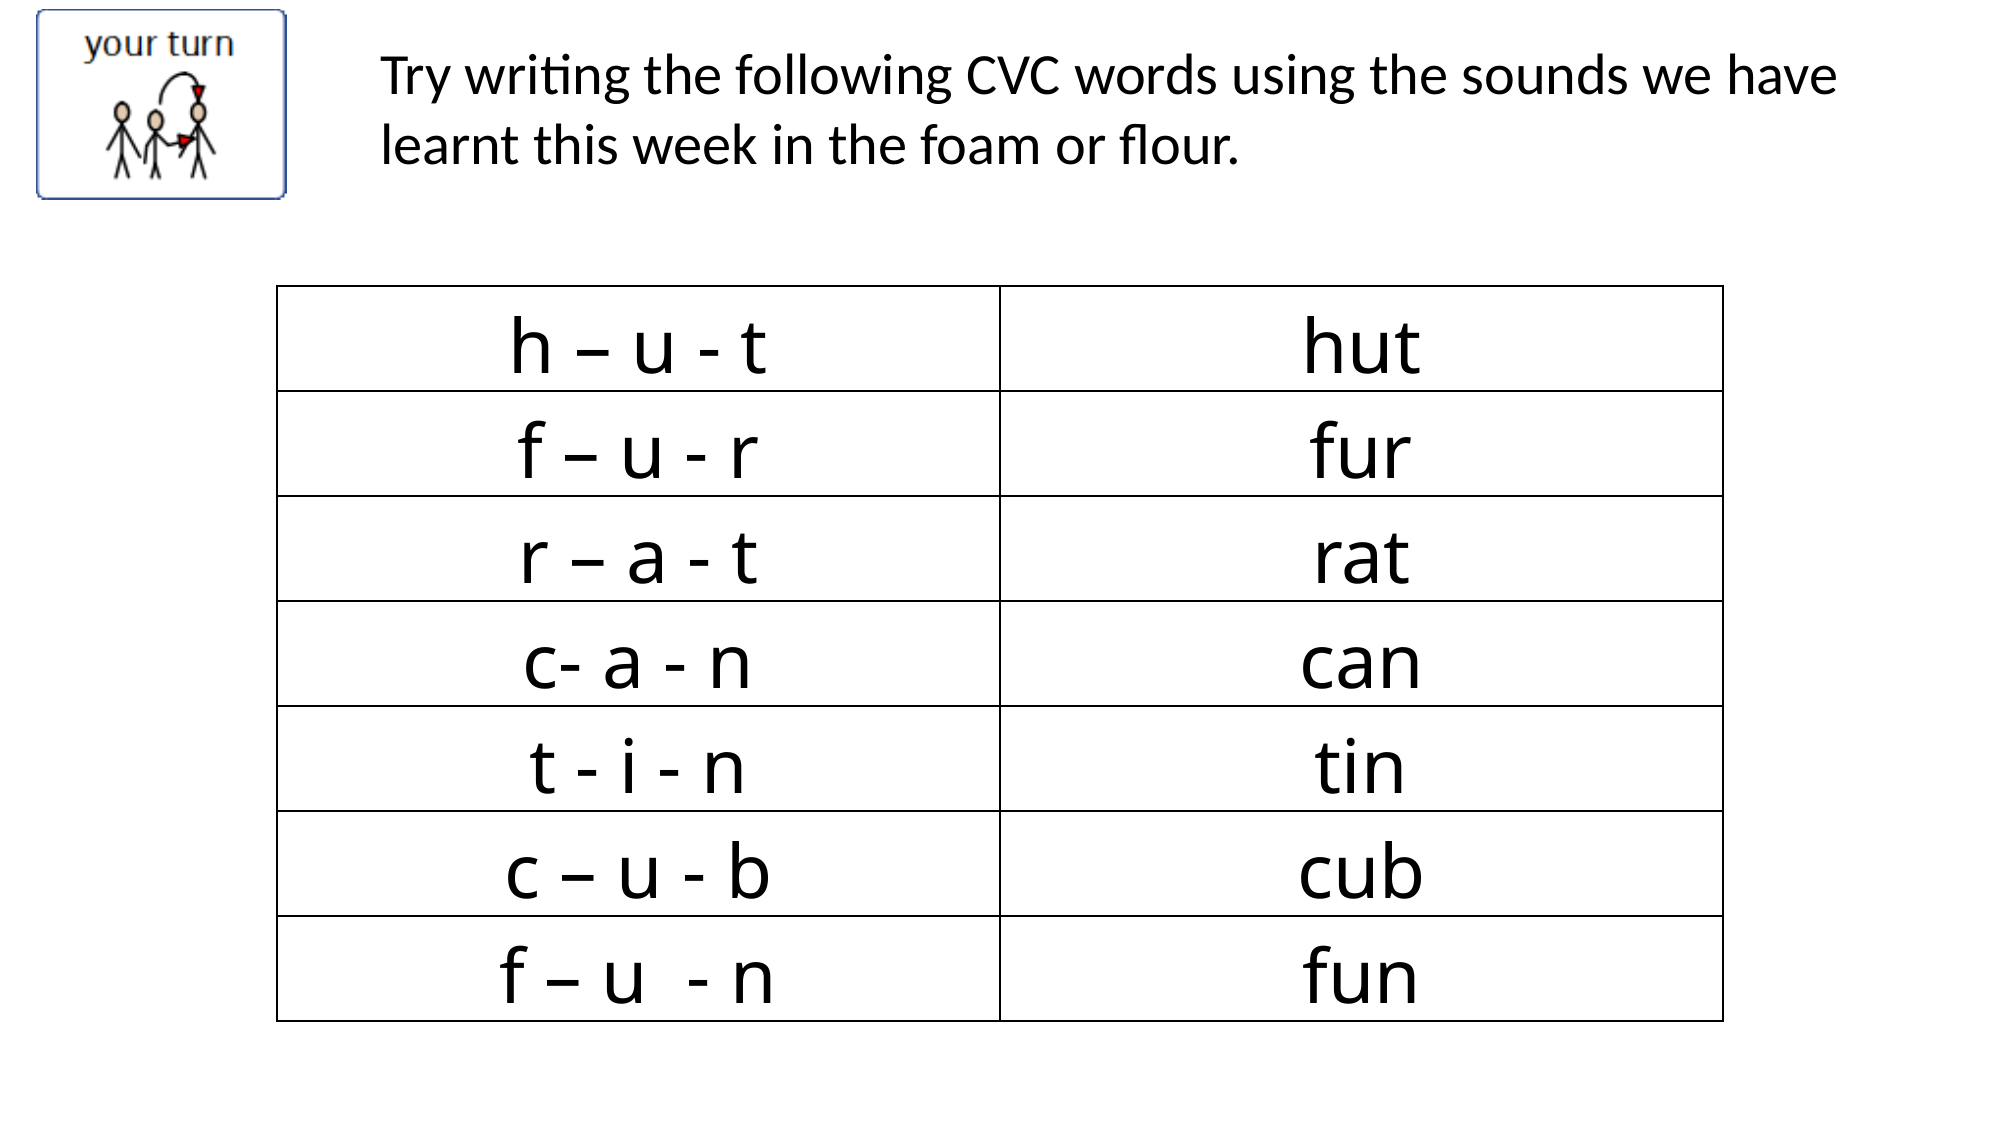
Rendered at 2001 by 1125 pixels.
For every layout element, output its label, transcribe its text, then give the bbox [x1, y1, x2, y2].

table_cell c – u - b [278, 812, 999, 915]
picture [36, 9, 287, 200]
table_cell can [1001, 602, 1722, 705]
table_header hut [1001, 287, 1722, 390]
table_cell r – a - t [278, 497, 999, 600]
table_cell c- a - n [278, 602, 999, 705]
table_cell cub [1001, 812, 1722, 915]
table_cell tin [1001, 707, 1722, 810]
table_cell t - i - n [278, 707, 999, 810]
table_cell f – u - n [278, 917, 999, 1020]
table_cell fun [1001, 917, 1722, 1020]
table_cell fur [1001, 392, 1722, 495]
table_cell rat [1001, 497, 1722, 600]
table_cell f – u - r [278, 392, 999, 495]
text_box Try writing the following CVC words using the sounds we have learnt this week in the foam or flour. [365, 28, 1877, 184]
table_header h – u - t [278, 287, 999, 390]
